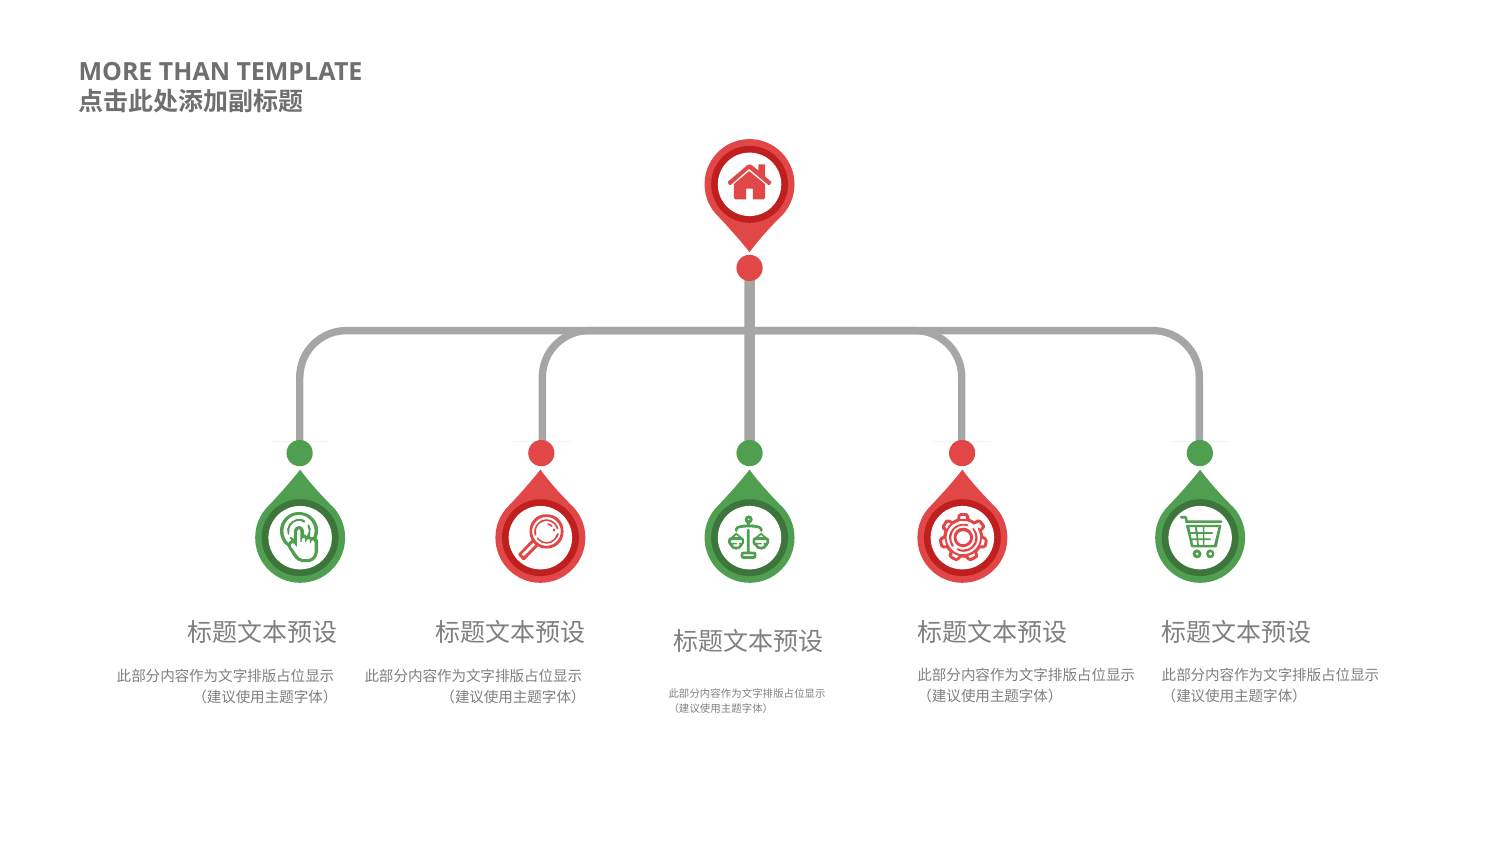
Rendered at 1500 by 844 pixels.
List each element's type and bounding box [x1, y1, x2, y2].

text_box [98, 138, 1412, 731]
